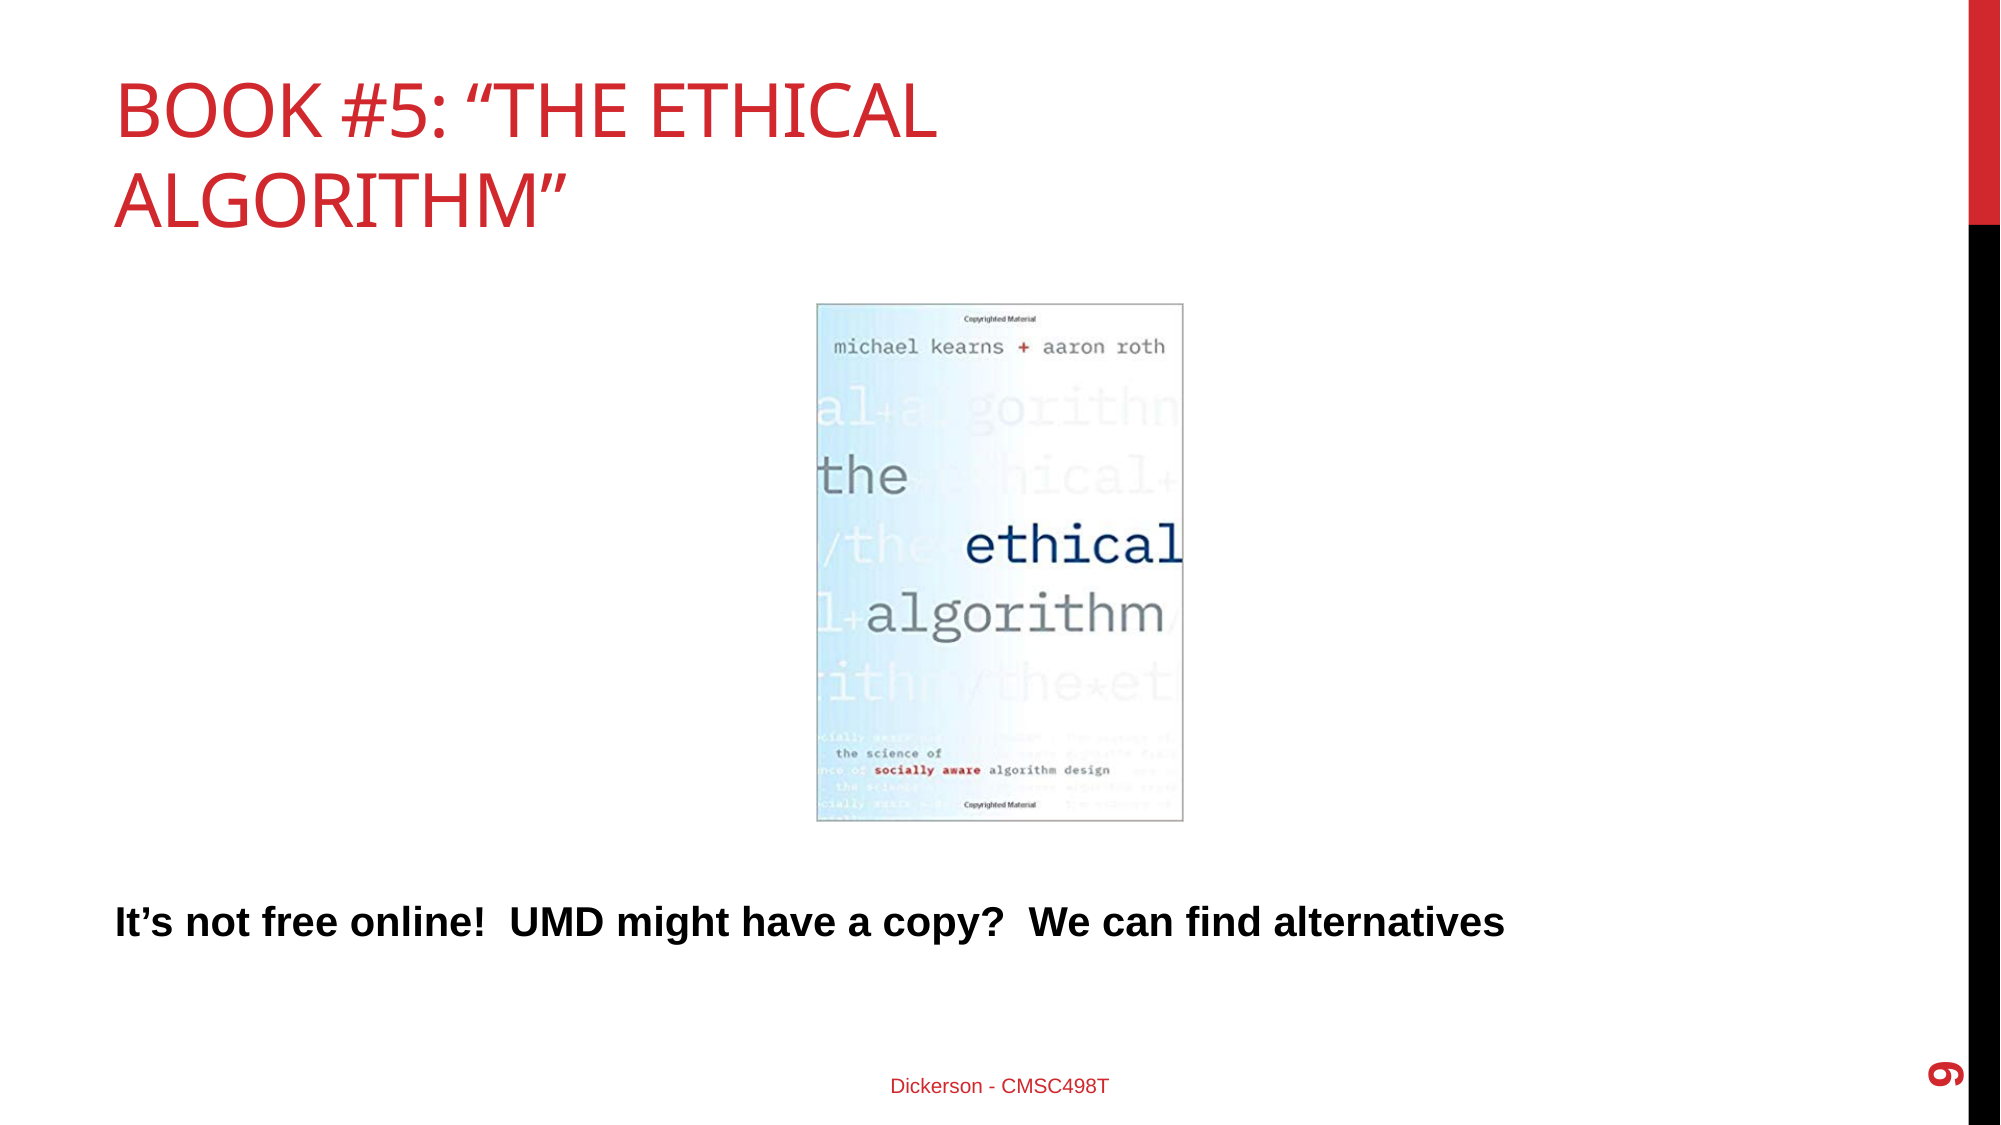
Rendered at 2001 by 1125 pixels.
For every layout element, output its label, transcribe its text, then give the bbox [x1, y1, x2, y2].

list It’s not free online! UMD might have a copy? We can find alternatives [99, 887, 1767, 1005]
slide_number 9 [1903, 887, 1984, 1104]
picture [816, 302, 1184, 823]
title Book #5: “The Ethical Algorithm” [99, 25, 1367, 250]
footer Dickerson - CMSC498T [624, 1065, 1375, 1112]
